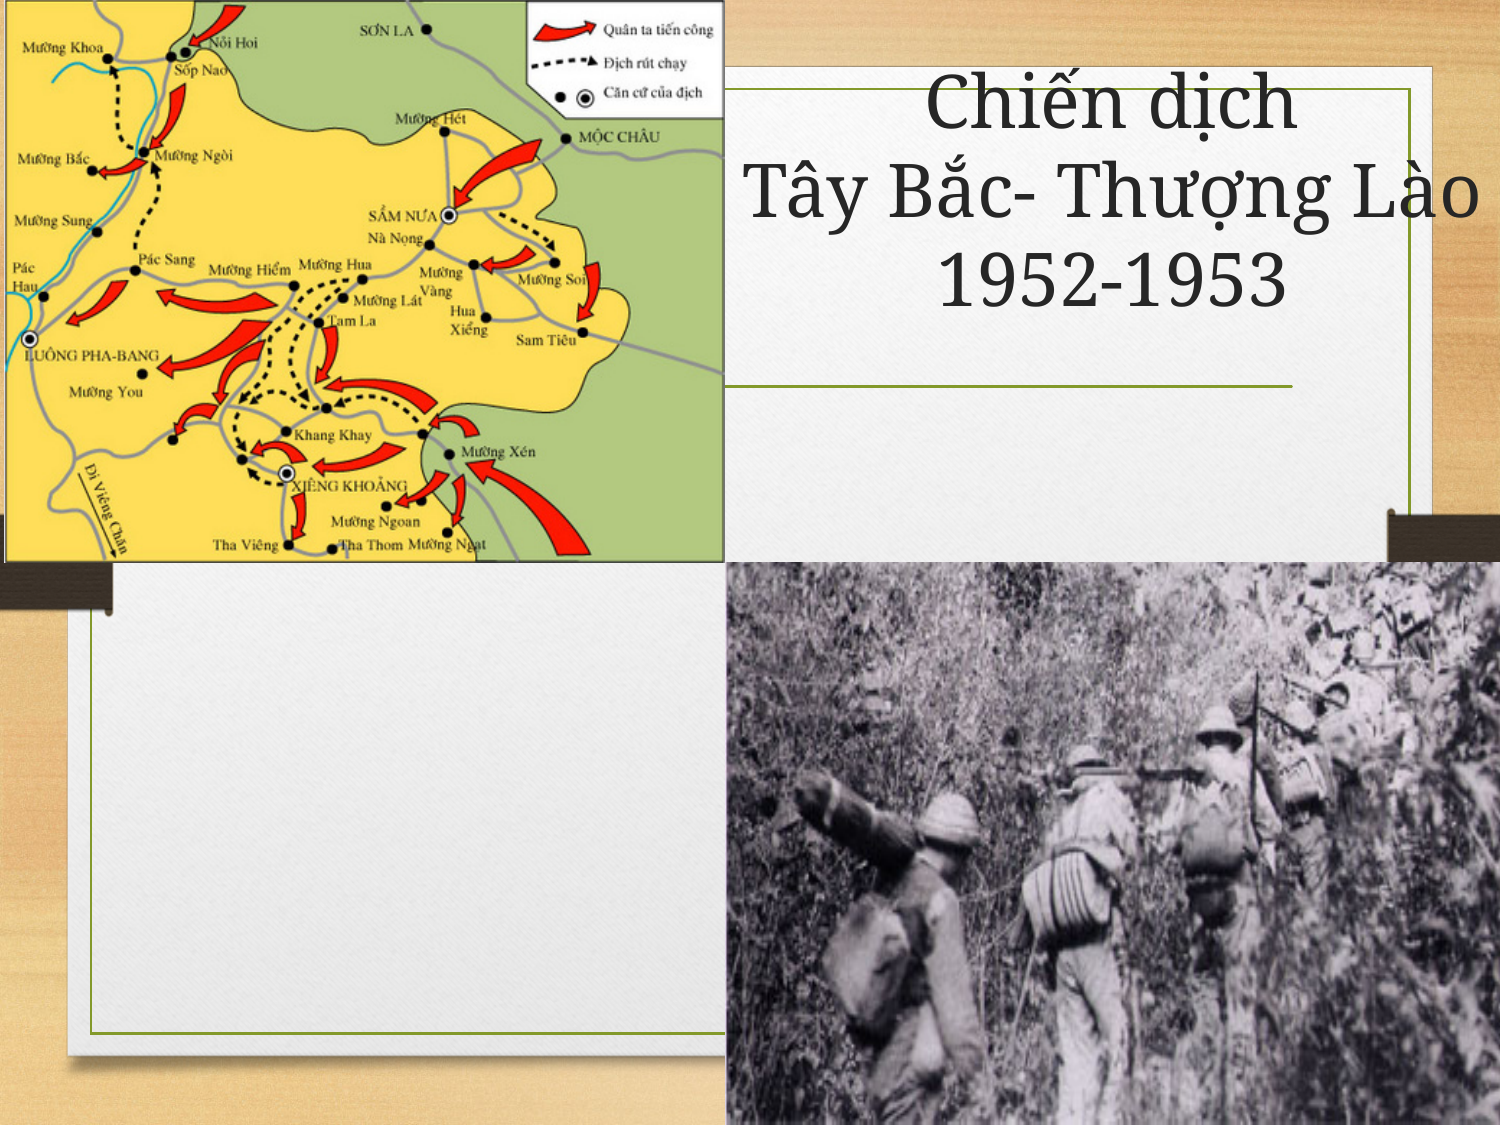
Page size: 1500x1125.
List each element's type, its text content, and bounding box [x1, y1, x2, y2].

picture [0, 0, 1500, 1125]
title Chiến dịch Tây Bắc- Thượng Lào 1952-1953 [726, 37, 1500, 338]
